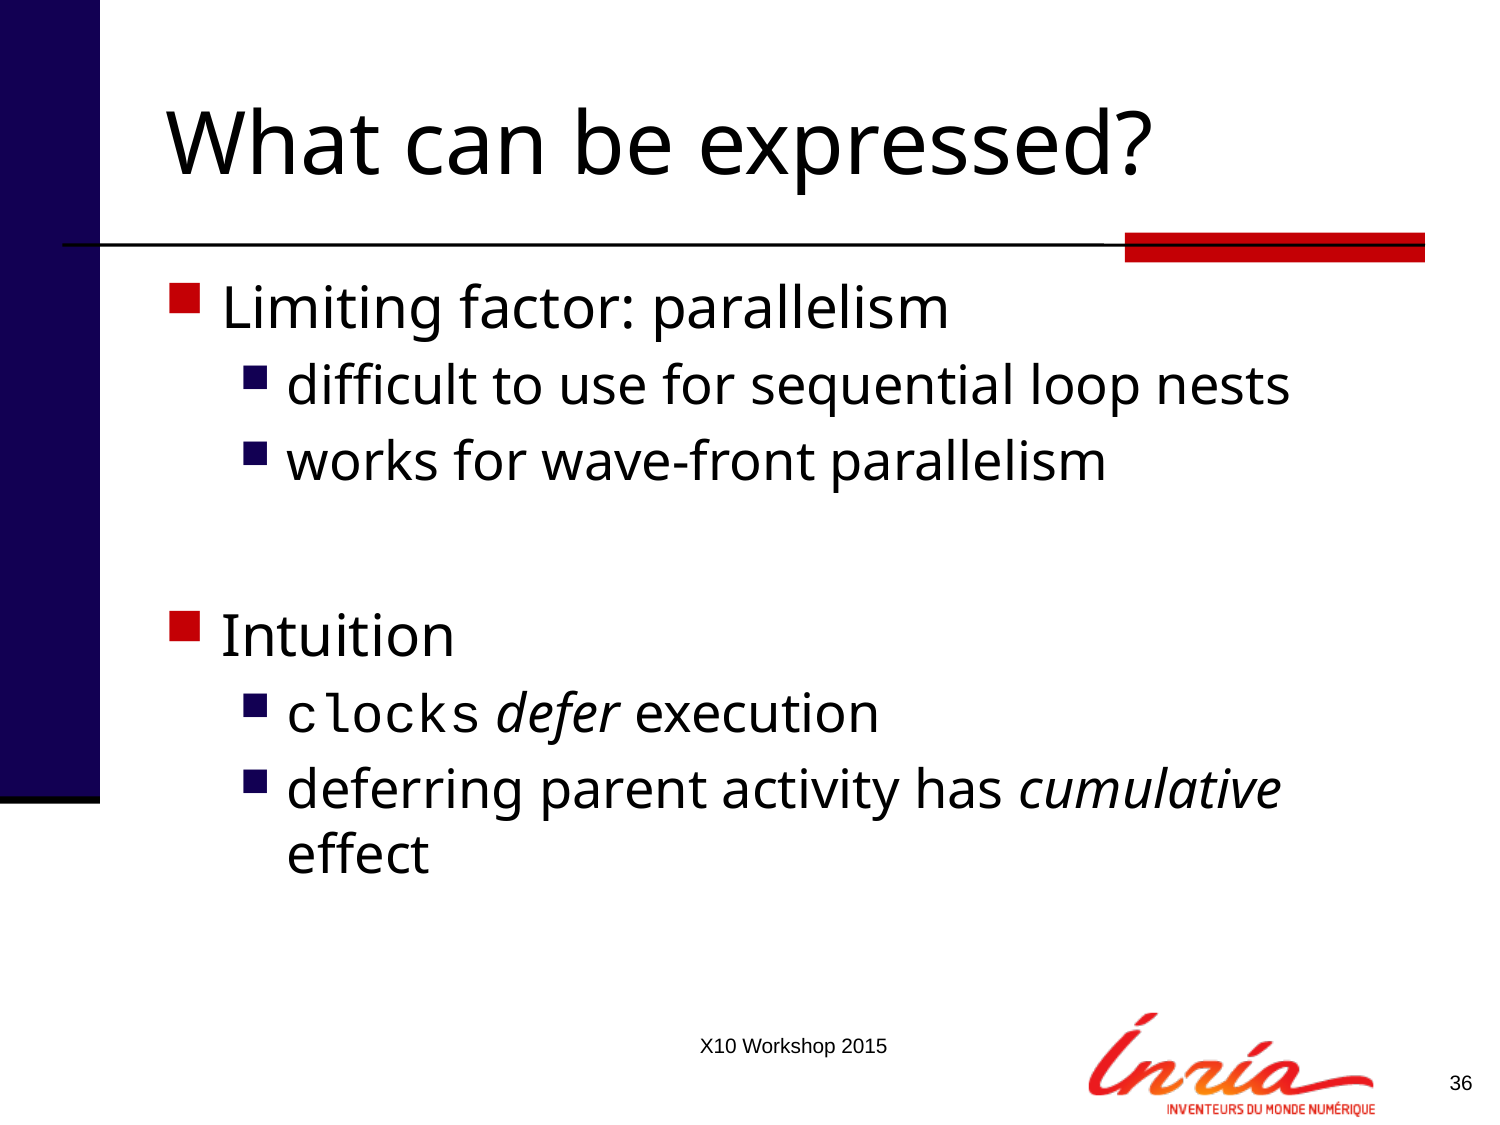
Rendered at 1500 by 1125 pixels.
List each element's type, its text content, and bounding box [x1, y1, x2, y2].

footer X10 Workshop 2015 [549, 1024, 1038, 1101]
list Limiting factor: parallelism difficult to use for sequential loop nests works for wave-front parallelism Intuition clocks defer execution deferring parent activity has cumulative effect [149, 262, 1426, 1006]
picture [1073, 1006, 1391, 1125]
title What can be expressed? [149, 45, 1426, 234]
slide_number 36 [1174, 1062, 1488, 1101]
